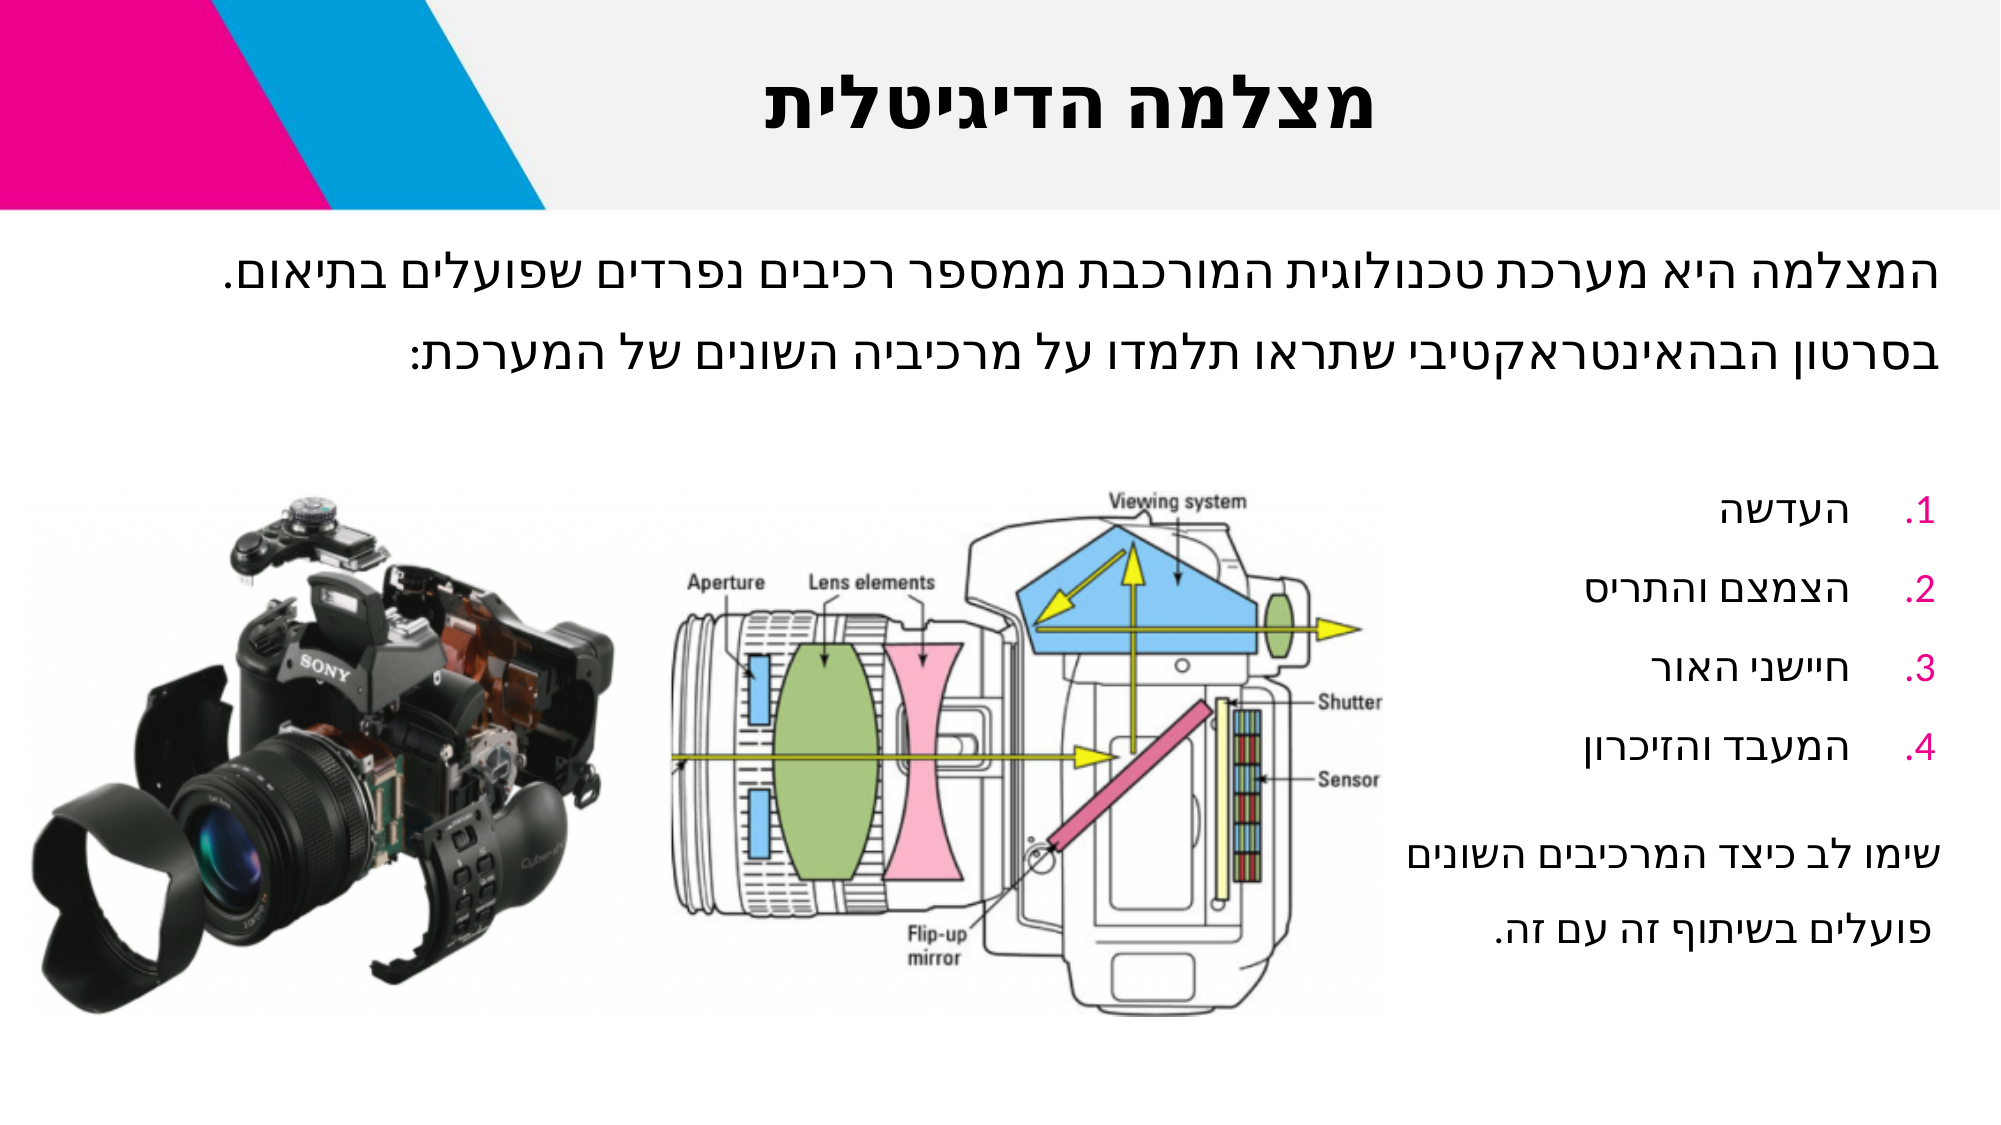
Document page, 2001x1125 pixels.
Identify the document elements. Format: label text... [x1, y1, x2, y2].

title מצלמה הדיגיטלית [209, 9, 1935, 199]
picture [0, 0, 2001, 1125]
list המצלמה היא מערכת טכנולוגית המורכבת ממספר רכיבים נפרדים שפועלים בתיאום. בסרטון הבהאינטראקטיבי שתראו תלמדו על מרכיביה השונים של המערכת: העדשה הצמצם והתריס חיישני האור המעבד והזיכרון שימו לב כיצד המרכיבים השונים פועלים בשיתוף זה עם זה. [57, 209, 1958, 916]
